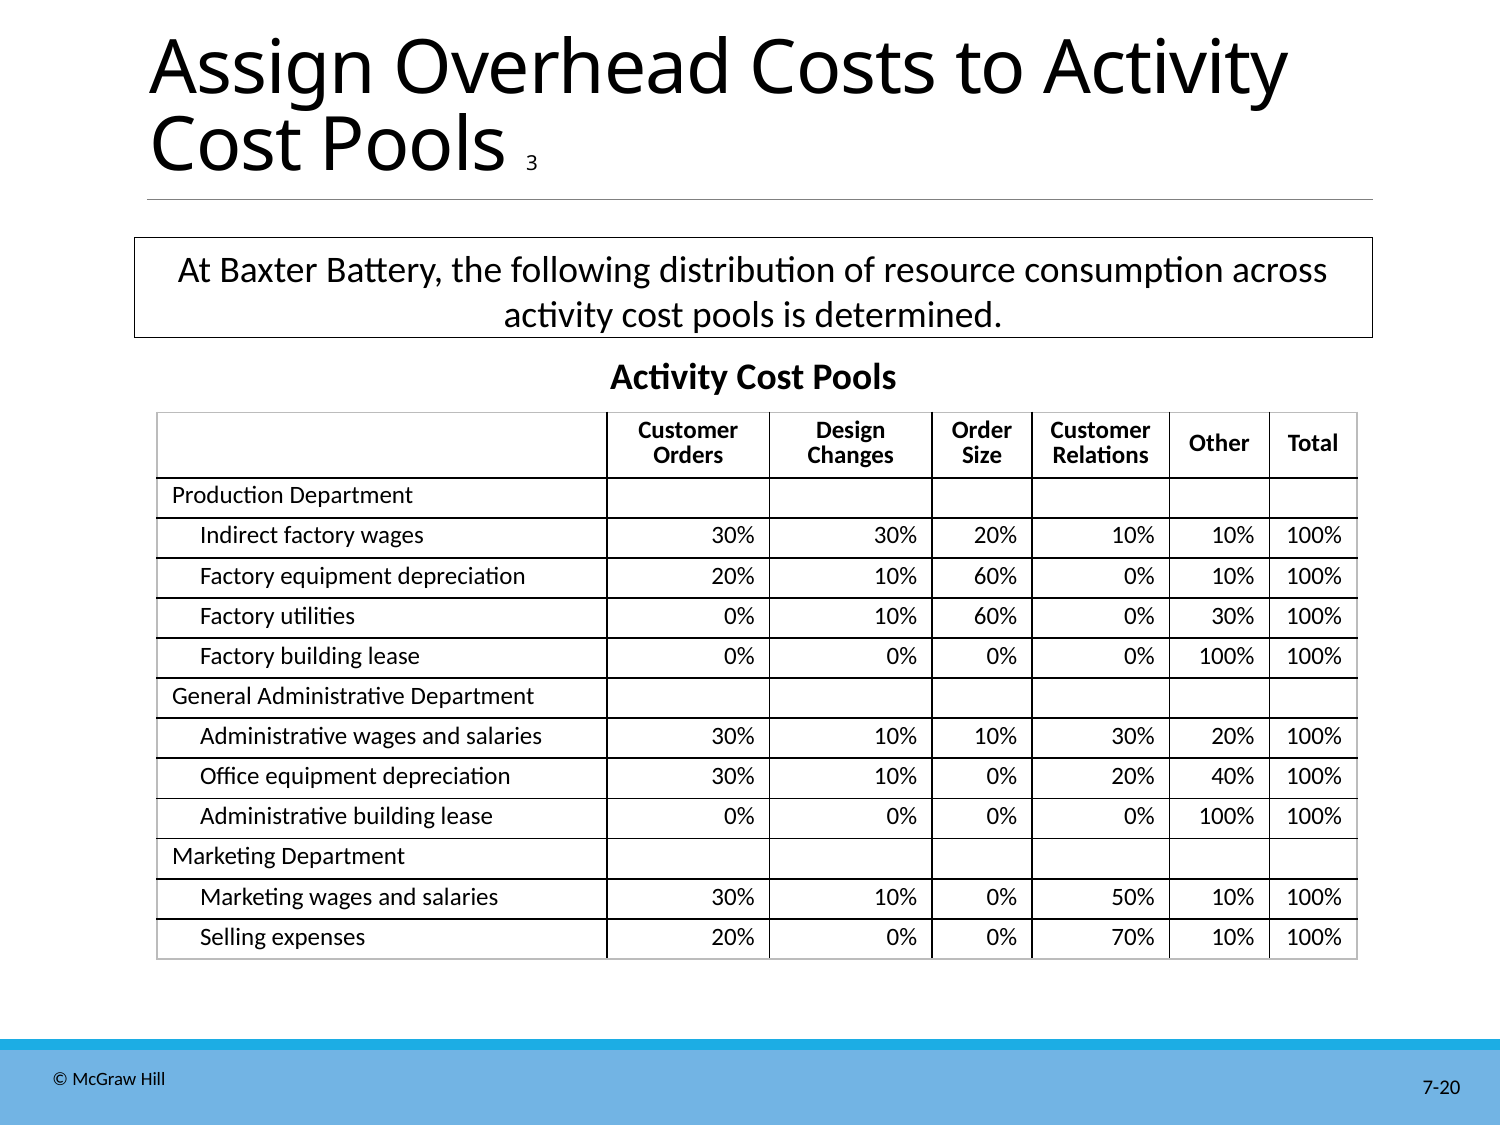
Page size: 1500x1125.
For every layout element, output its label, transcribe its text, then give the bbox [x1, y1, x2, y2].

table_cell 10% [770, 559, 931, 597]
table_cell [770, 679, 931, 717]
table_header [158, 413, 606, 477]
table_cell [933, 839, 1031, 878]
table_cell 100% [1270, 719, 1356, 757]
table_cell [933, 479, 1031, 517]
table_header Customer Orders [608, 413, 769, 477]
table_cell 100% [1270, 599, 1356, 637]
table_cell 10% [1170, 880, 1269, 918]
table_cell [608, 839, 769, 878]
table_cell 100% [1270, 920, 1356, 958]
list Activity Cost Pools [134, 344, 1373, 402]
table_cell Production Department [158, 479, 606, 517]
table_cell 10% [1170, 920, 1269, 958]
table_cell 30% [1170, 599, 1269, 637]
table_cell 20% [933, 519, 1031, 557]
table_cell 100% [1270, 799, 1356, 838]
table_cell 0% [933, 880, 1031, 918]
table_cell 0% [608, 799, 769, 838]
table_cell 0% [933, 759, 1031, 798]
table_cell [770, 839, 931, 878]
table_cell [608, 479, 769, 517]
table_cell Selling expenses [158, 920, 606, 958]
table_cell [770, 479, 931, 517]
table_cell 0% [933, 799, 1031, 838]
table_cell 20% [608, 920, 769, 958]
table_cell 0% [770, 920, 931, 958]
table_cell 40% [1170, 759, 1269, 798]
table_cell [1270, 679, 1356, 717]
table_cell [1033, 479, 1169, 517]
table_cell Factory equipment depreciation [158, 559, 606, 597]
table_cell 50% [1033, 880, 1169, 918]
table_cell 30% [770, 519, 931, 557]
table_cell 10% [770, 599, 931, 637]
table_cell 0% [1033, 559, 1169, 597]
table_header Customer Relations [1033, 413, 1169, 477]
table_cell 100% [1270, 759, 1356, 798]
table_cell 20% [1170, 719, 1269, 757]
table_cell 0% [608, 639, 769, 677]
table_header Order Size [933, 413, 1031, 477]
table_cell 0% [770, 639, 931, 677]
table_cell 10% [933, 719, 1031, 757]
table_cell 100% [1270, 639, 1356, 677]
table_cell 100% [1270, 880, 1356, 918]
table_cell 100% [1170, 639, 1269, 677]
table_cell 10% [1170, 519, 1269, 557]
table_cell [1033, 839, 1169, 878]
table_header Other [1170, 413, 1269, 477]
table_cell 70% [1033, 920, 1169, 958]
table_cell Factory building lease [158, 639, 606, 677]
table_cell 100% [1170, 799, 1269, 838]
table_cell [1170, 679, 1269, 717]
table_cell [1170, 839, 1269, 878]
table_cell 0% [770, 799, 931, 838]
title Assign Overhead Costs to Activity Cost Pools 3 [134, 24, 1373, 194]
table_cell General Administrative Department [158, 679, 606, 717]
table_cell Factory utilities [158, 599, 606, 637]
table_cell 10% [1170, 559, 1269, 597]
table_cell 60% [933, 599, 1031, 637]
table_cell [1270, 839, 1356, 878]
table_cell 30% [1033, 719, 1169, 757]
table_cell 30% [608, 759, 769, 798]
table_cell 10% [770, 880, 931, 918]
table_cell 100% [1270, 559, 1356, 597]
table_cell [608, 679, 769, 717]
table_cell 20% [608, 559, 769, 597]
table_cell 100% [1270, 519, 1356, 557]
table_cell Marketing wages and salaries [158, 880, 606, 918]
table_header Total [1270, 413, 1356, 477]
table_cell 0% [1033, 799, 1169, 838]
list At Baxter Battery, the following distribution of resource consumption across activity cost pools is determined. [134, 237, 1373, 338]
table_cell [1033, 679, 1169, 717]
table_cell Administrative wages and salaries [158, 719, 606, 757]
table_cell 0% [933, 639, 1031, 677]
table_cell Administrative building lease [158, 799, 606, 838]
table_cell Indirect factory wages [158, 519, 606, 557]
table_cell 10% [770, 759, 931, 798]
table_cell 30% [608, 719, 769, 757]
table_cell 30% [608, 519, 769, 557]
table_cell Office equipment depreciation [158, 759, 606, 798]
table_cell [933, 679, 1031, 717]
table_cell 0% [933, 920, 1031, 958]
table_cell [1270, 479, 1356, 517]
table_cell 0% [1033, 639, 1169, 677]
table_cell [1170, 479, 1269, 517]
table_cell 60% [933, 559, 1031, 597]
table_cell 10% [770, 719, 931, 757]
table_cell Marketing Department [158, 839, 606, 878]
table_cell 30% [608, 880, 769, 918]
table_header Design Changes [770, 413, 931, 477]
table_cell 10% [1033, 519, 1169, 557]
table_cell 0% [1033, 599, 1169, 637]
table_cell 20% [1033, 759, 1169, 798]
table_cell 0% [608, 599, 769, 637]
